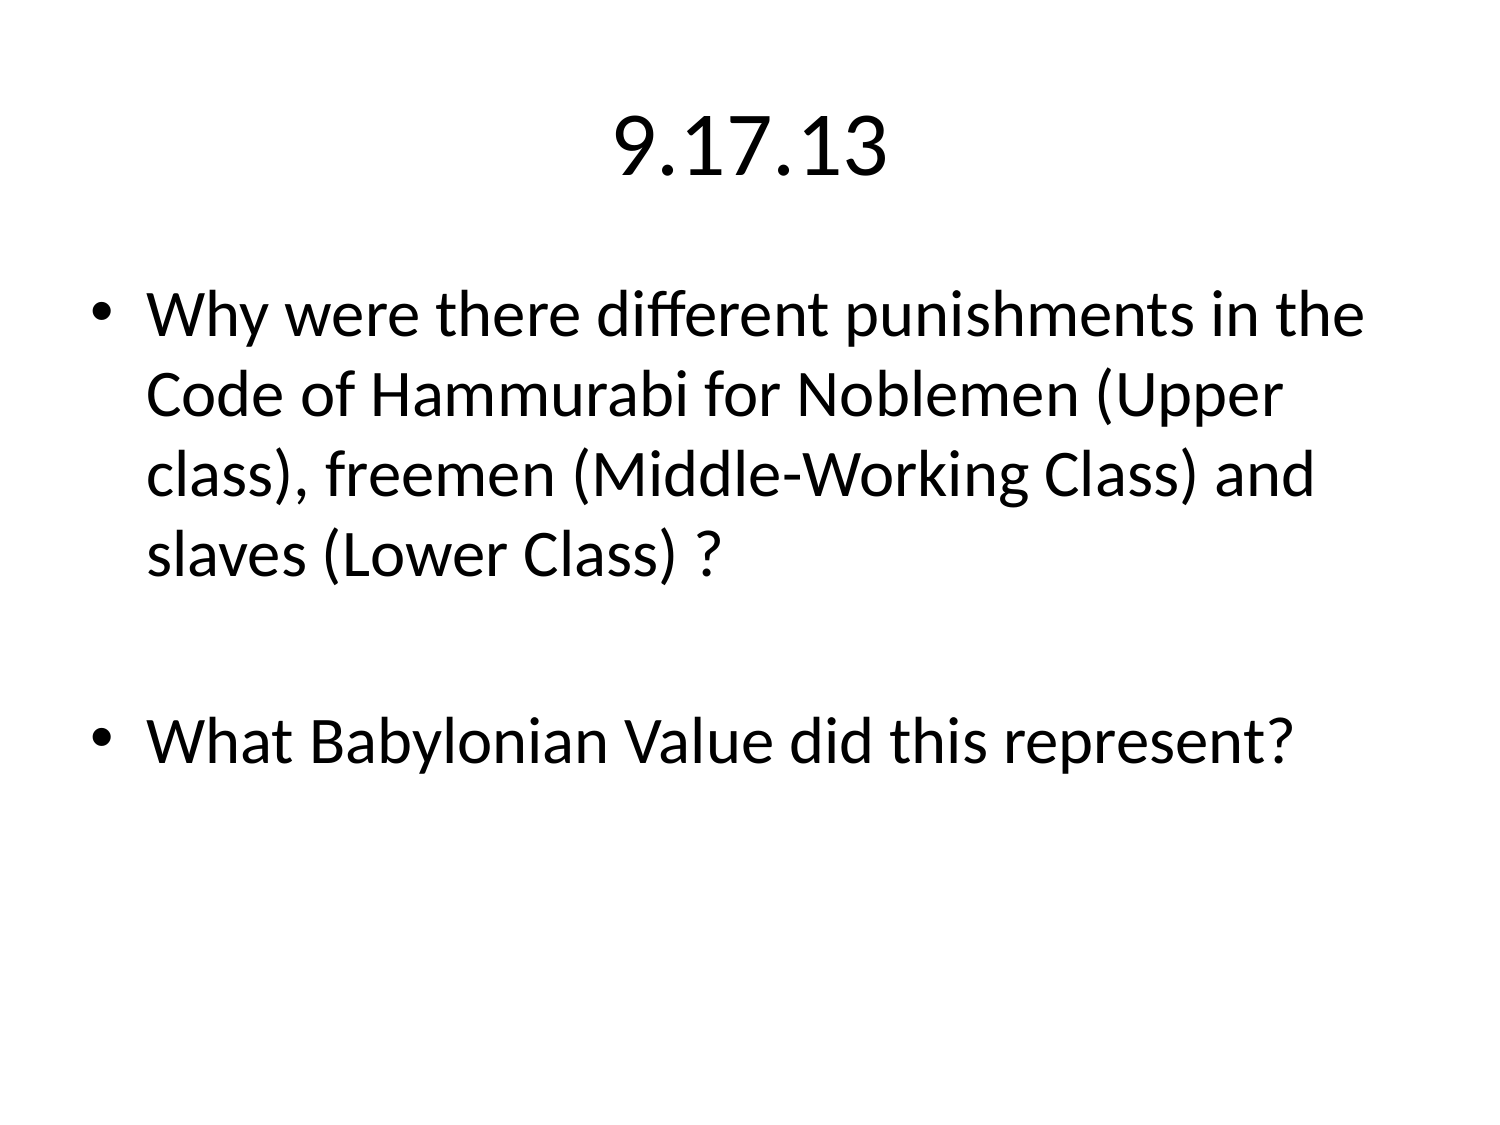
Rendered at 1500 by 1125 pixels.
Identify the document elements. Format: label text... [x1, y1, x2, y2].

list Why were there different punishments in the Code of Hammurabi for Noblemen (Upper class), freemen (Middle-Working Class) and slaves (Lower Class) ? What Babylonian Value did this represent? [75, 262, 1425, 1005]
title 9.17.13 [75, 45, 1425, 233]
